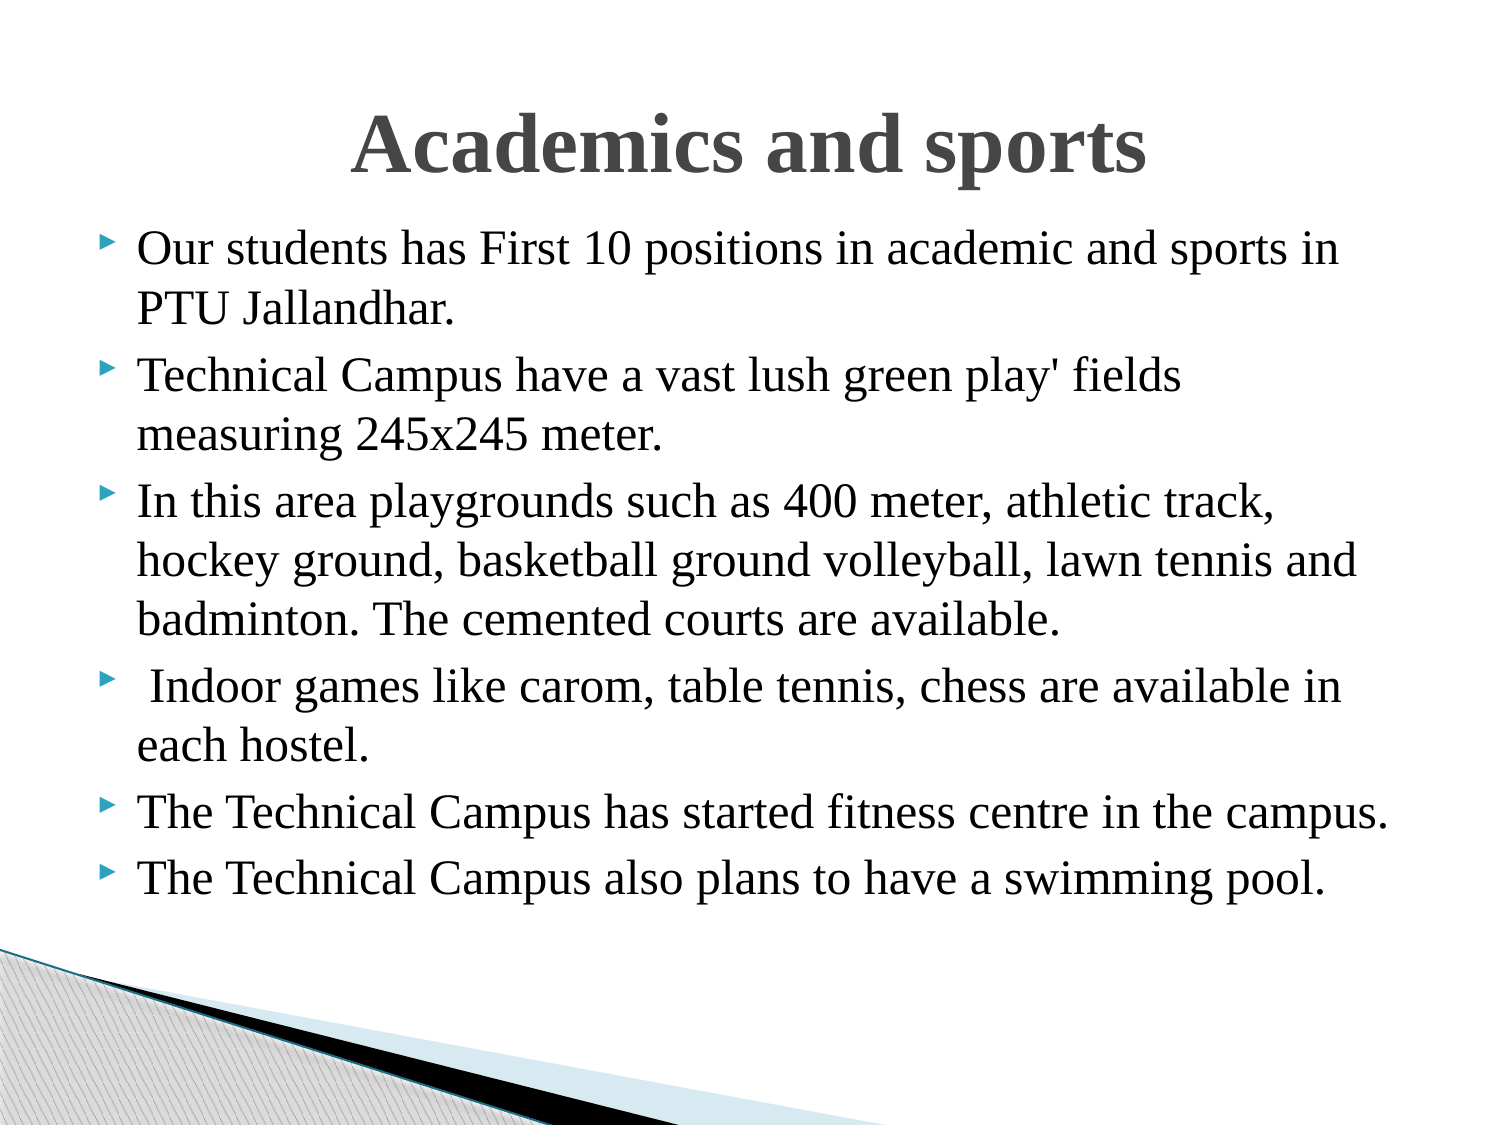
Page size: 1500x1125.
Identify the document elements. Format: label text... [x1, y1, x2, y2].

title Academics and sports [75, 45, 1425, 233]
list Our students has First 10 positions in academic and sports in PTU Jallandhar. Technical Campus have a vast lush green play' fields measuring 245x245 meter. In this area playgrounds such as 400 meter, athletic track, hockey ground, basketball ground volleyball, lawn tennis and badminton. The cemented courts are available. Indoor games like carom, table tennis, chess are available in each hostel. The Technical Campus has started fitness centre in the campus. The Technical Campus also plans to have a swimming pool. [64, 208, 1415, 951]
